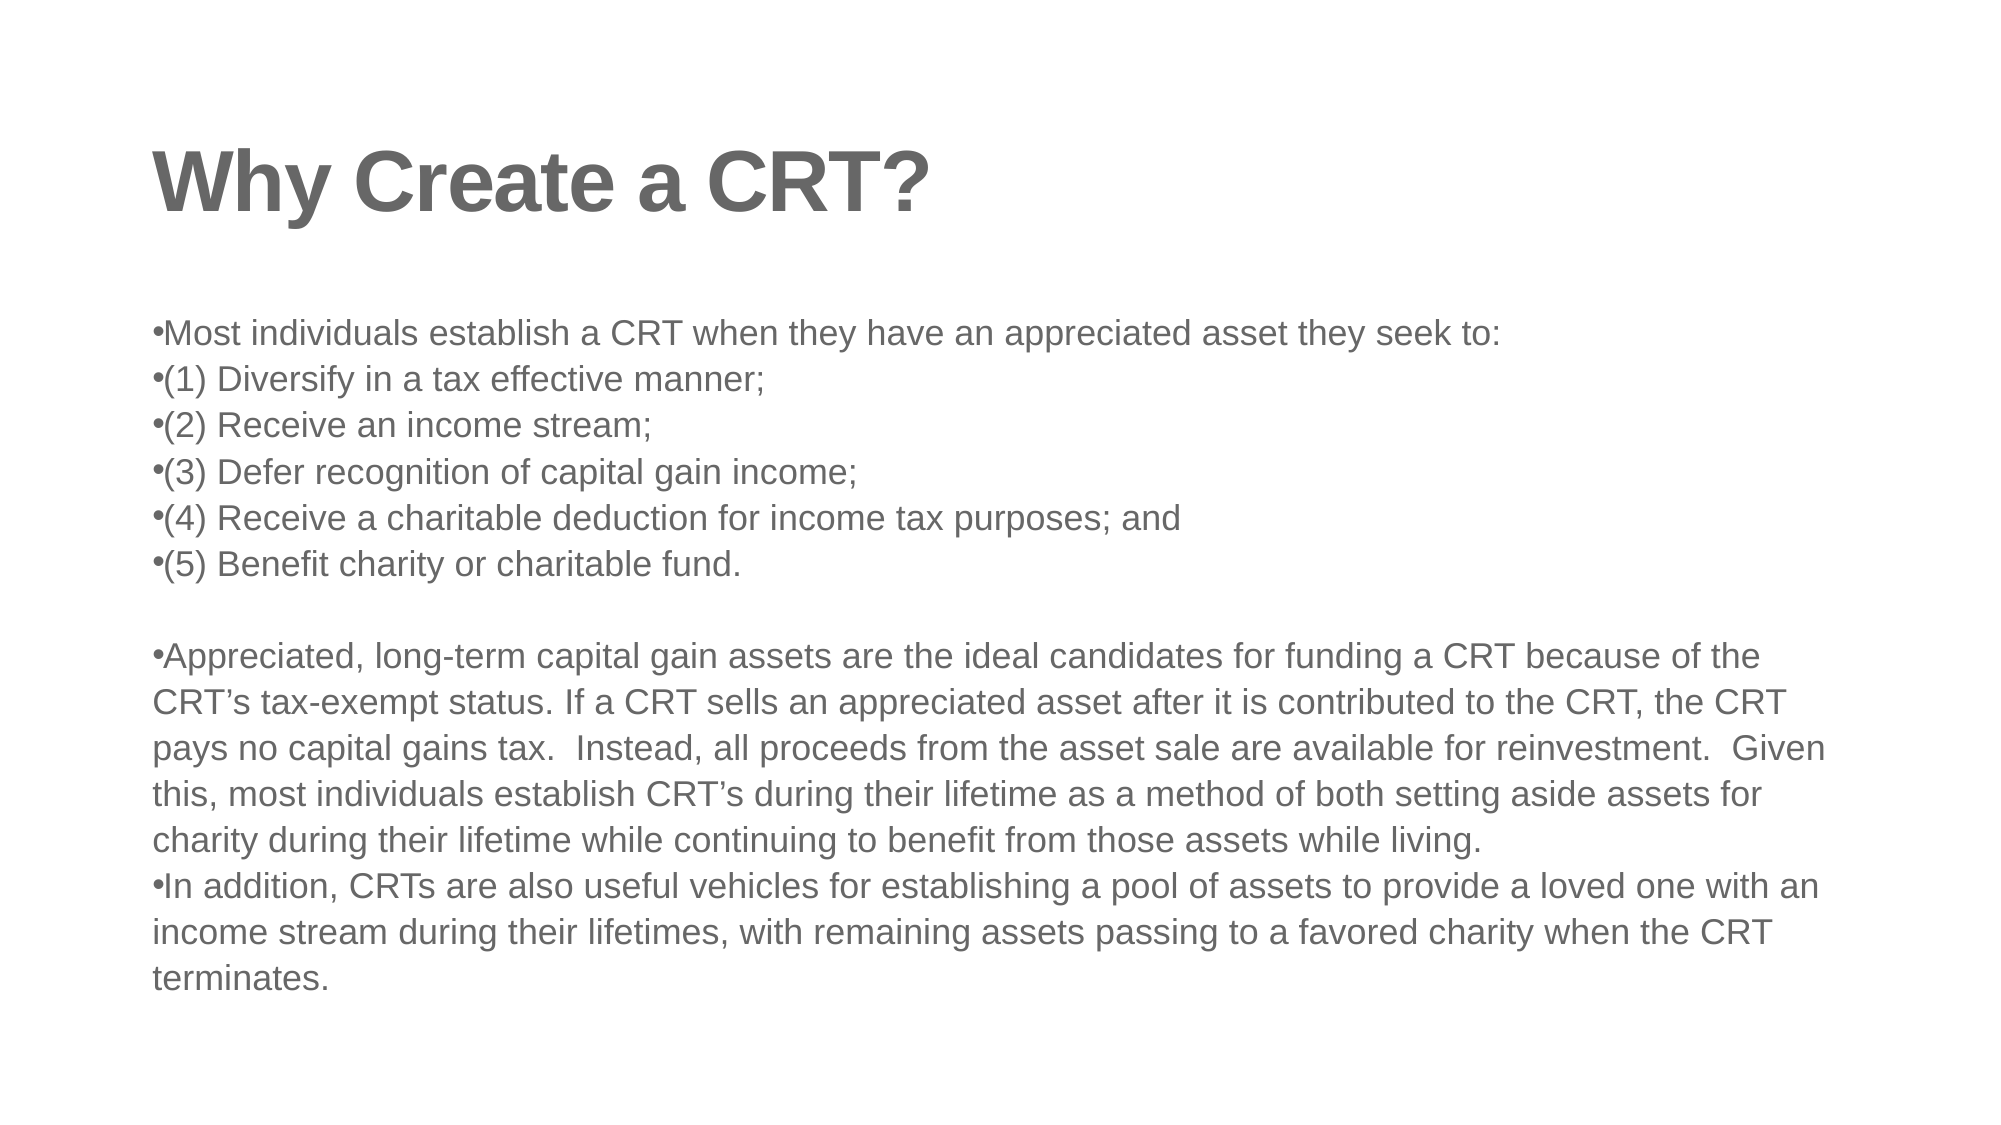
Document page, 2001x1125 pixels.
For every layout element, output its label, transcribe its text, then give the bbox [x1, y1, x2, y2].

list Most individuals establish a CRT when they have an appreciated asset they seek to: (1) Diversify in a tax effective manner; (2) Receive an income stream; (3) Defer recognition of capital gain income; (4) Receive a charitable deduction for income tax purposes; and (5) Benefit charity or charitable fund. Appreciated, long-term capital gain assets are the ideal candidates for funding a CRT because of the CRT’s tax-exempt status. If a CRT sells an appreciated asset after it is contributed to the CRT, the CRT pays no capital gains tax. Instead, all proceeds from the asset sale are available for reinvestment. Given this, most individuals establish CRT’s during their lifetime as a method of both setting aside assets for charity during their lifetime while continuing to benefit from those assets while living. In addition, CRTs are also useful vehicles for establishing a pool of assets to provide a loved one with an income stream during their lifetimes, with remaining assets passing to a favored charity when the CRT terminates. [137, 299, 1863, 1014]
title Why Create a CRT? [137, 59, 1863, 278]
